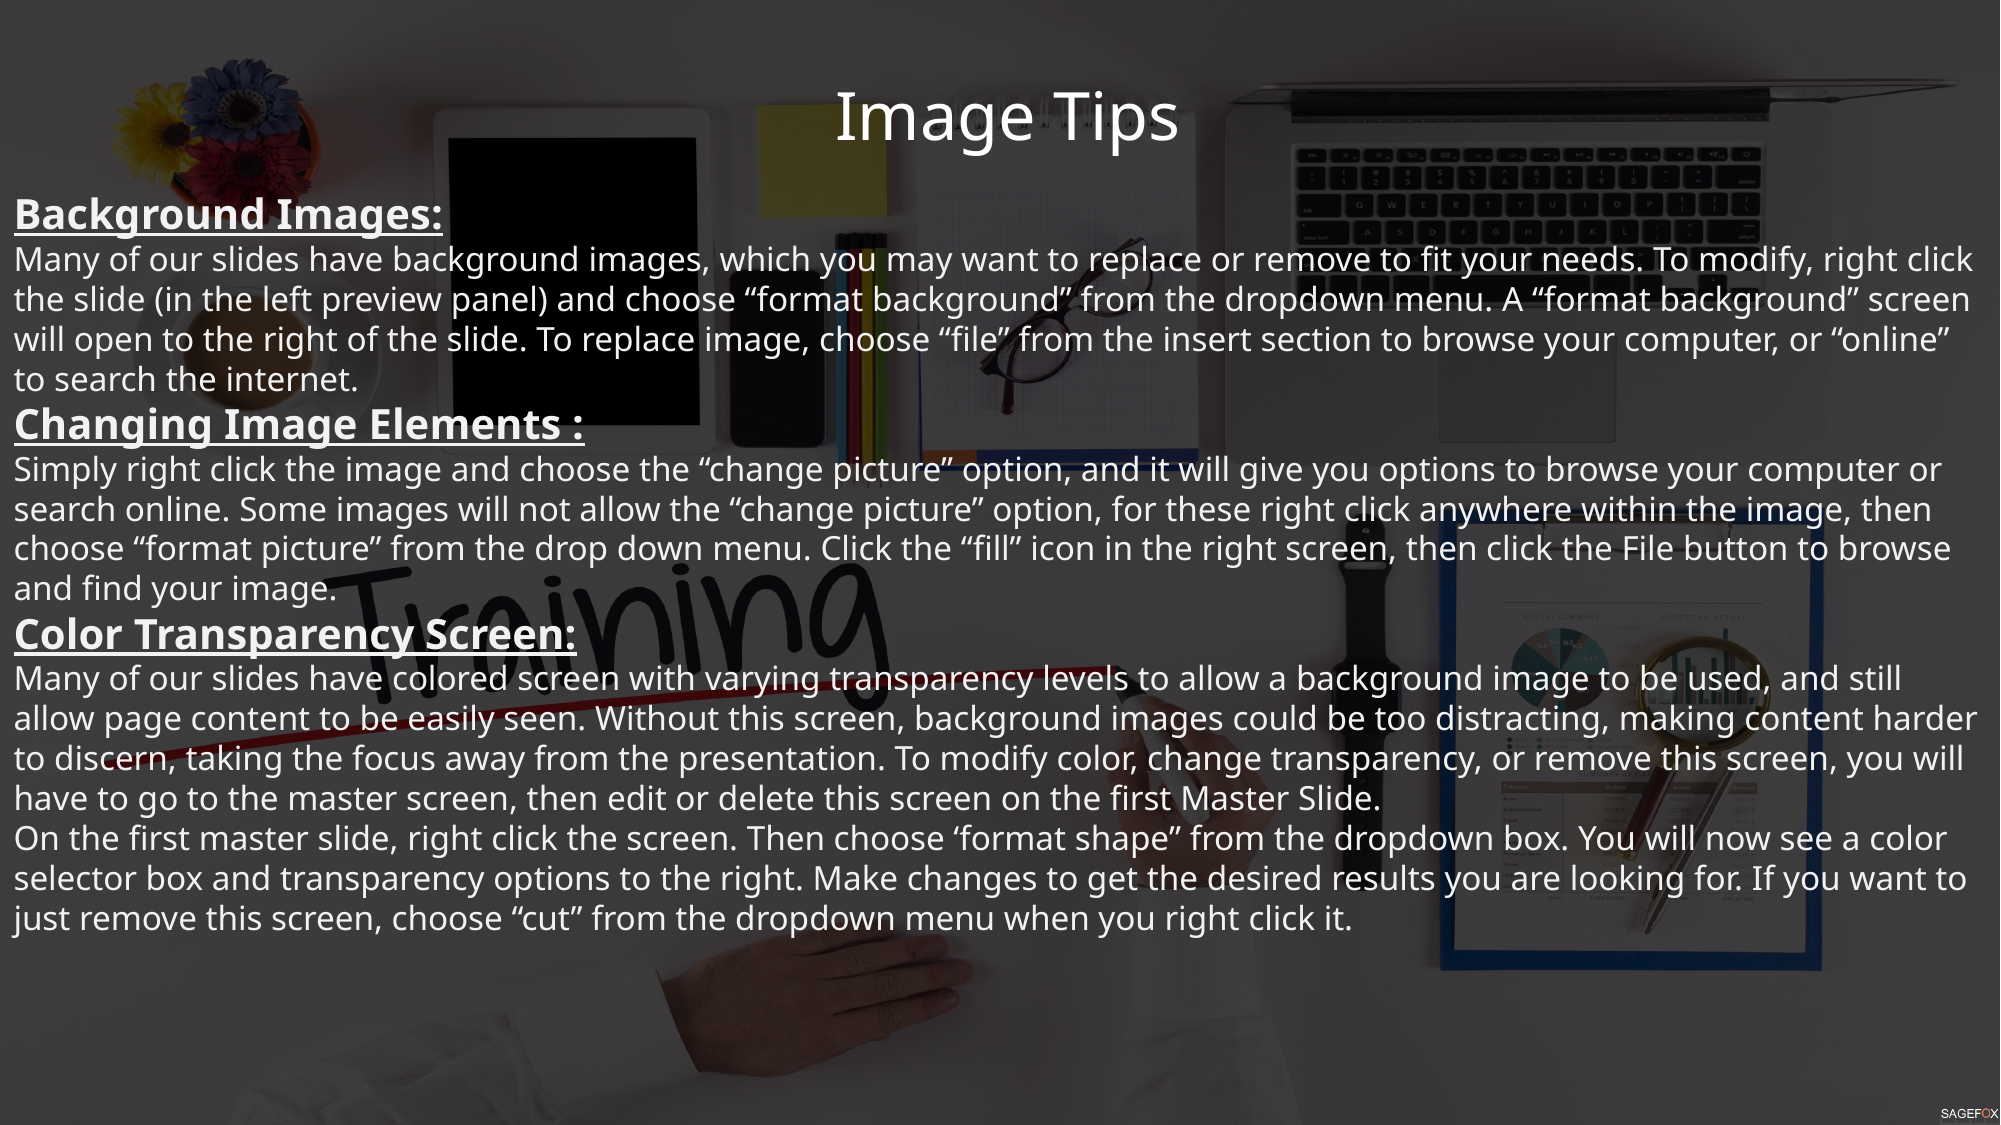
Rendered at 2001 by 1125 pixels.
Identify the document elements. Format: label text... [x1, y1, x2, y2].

title Image Tips [597, 59, 1420, 177]
text_box Background Images: Many of our slides have background images, which you may want to replace or remove to fit your needs. To modify, right click the slide (in the left preview panel) and choose “format background” from the dropdown menu. A “format background” screen will open to the right of the slide. To replace image, choose “file” from the insert section to browse your computer, or “online” to search the internet. Changing Image Elements : Simply right click the image and choose the “change picture” option, and it will give you options to browse your computer or search online. Some images will not allow the “change picture” option, for these right click anywhere within the image, then choose “format picture” from the drop down menu. Click the “fill” icon in the right screen, then click the File button to browse and find your image. Color Transparency Screen: Many of our slides have colored screen with varying transparency levels to allow a background image to be used, and still allow page content to be easily seen. Without this screen, background images could be too distracting, making content harder to discern, taking the focus away from the presentation. To modify color, change transparency, or remove this screen, you will have to go to the master screen, then edit or delete this screen on the first Master Slide. On the first master slide, right click the screen. Then choose ‘format shape” from the dropdown box. You will now see a color selector box and transparency options to the right. Make changes to get the desired results you are looking for. If you want to just remove this screen, choose “cut” from the dropdown menu when you right click it. [0, 0, 2000, 1125]
